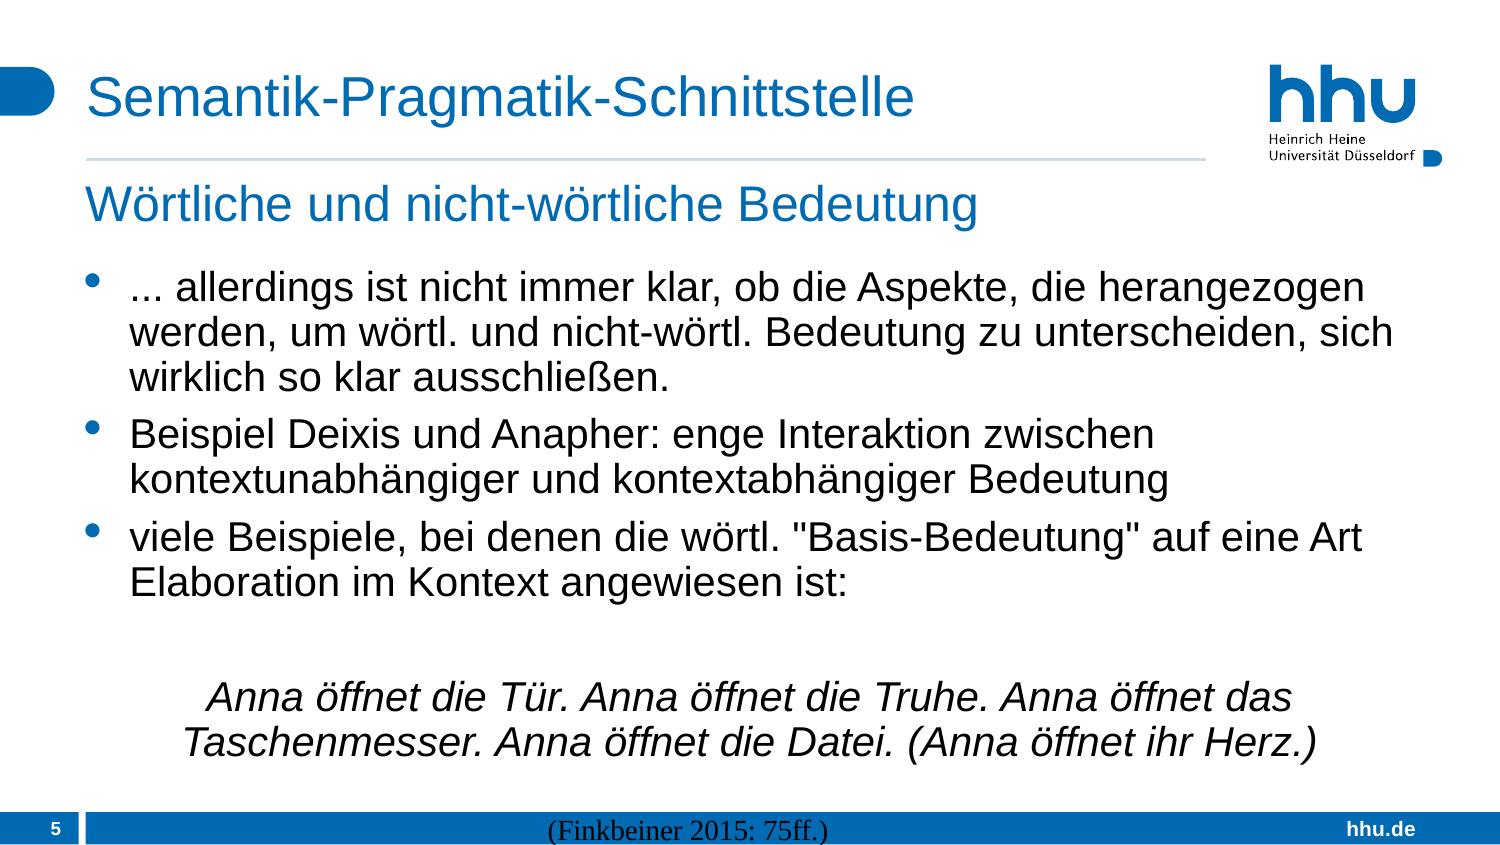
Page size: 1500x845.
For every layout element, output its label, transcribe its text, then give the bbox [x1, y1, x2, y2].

slide_number 5 [5, 816, 62, 841]
list Wörtliche und nicht-wörtliche Bedeutung [85, 178, 1415, 232]
title Semantik-Pragmatik-Schnittstelle [86, 54, 1207, 129]
list ... allerdings ist nicht immer klar, ob die Aspekte, die herangezogen werden, um wörtl. und nicht-wörtl. Bedeutung zu unterscheiden, sich wirklich so klar ausschließen. Beispiel Deixis und Anapher: enge Interaktion zwischen kontextunabhängiger und kontextabhängiger Bedeutung viele Beispiele, bei denen die wörtl. "Basis-Bedeutung" auf eine Art Elaboration im Kontext angewiesen ist: Anna öffnet die Tür. Anna öffnet die Truhe. Anna öffnet das Taschenmesser. Anna öffnet die Datei. (Anna öffnet ihr Herz.) [85, 253, 1415, 797]
footer (Finkbeiner 2015: 75ff.) [103, 816, 1273, 841]
